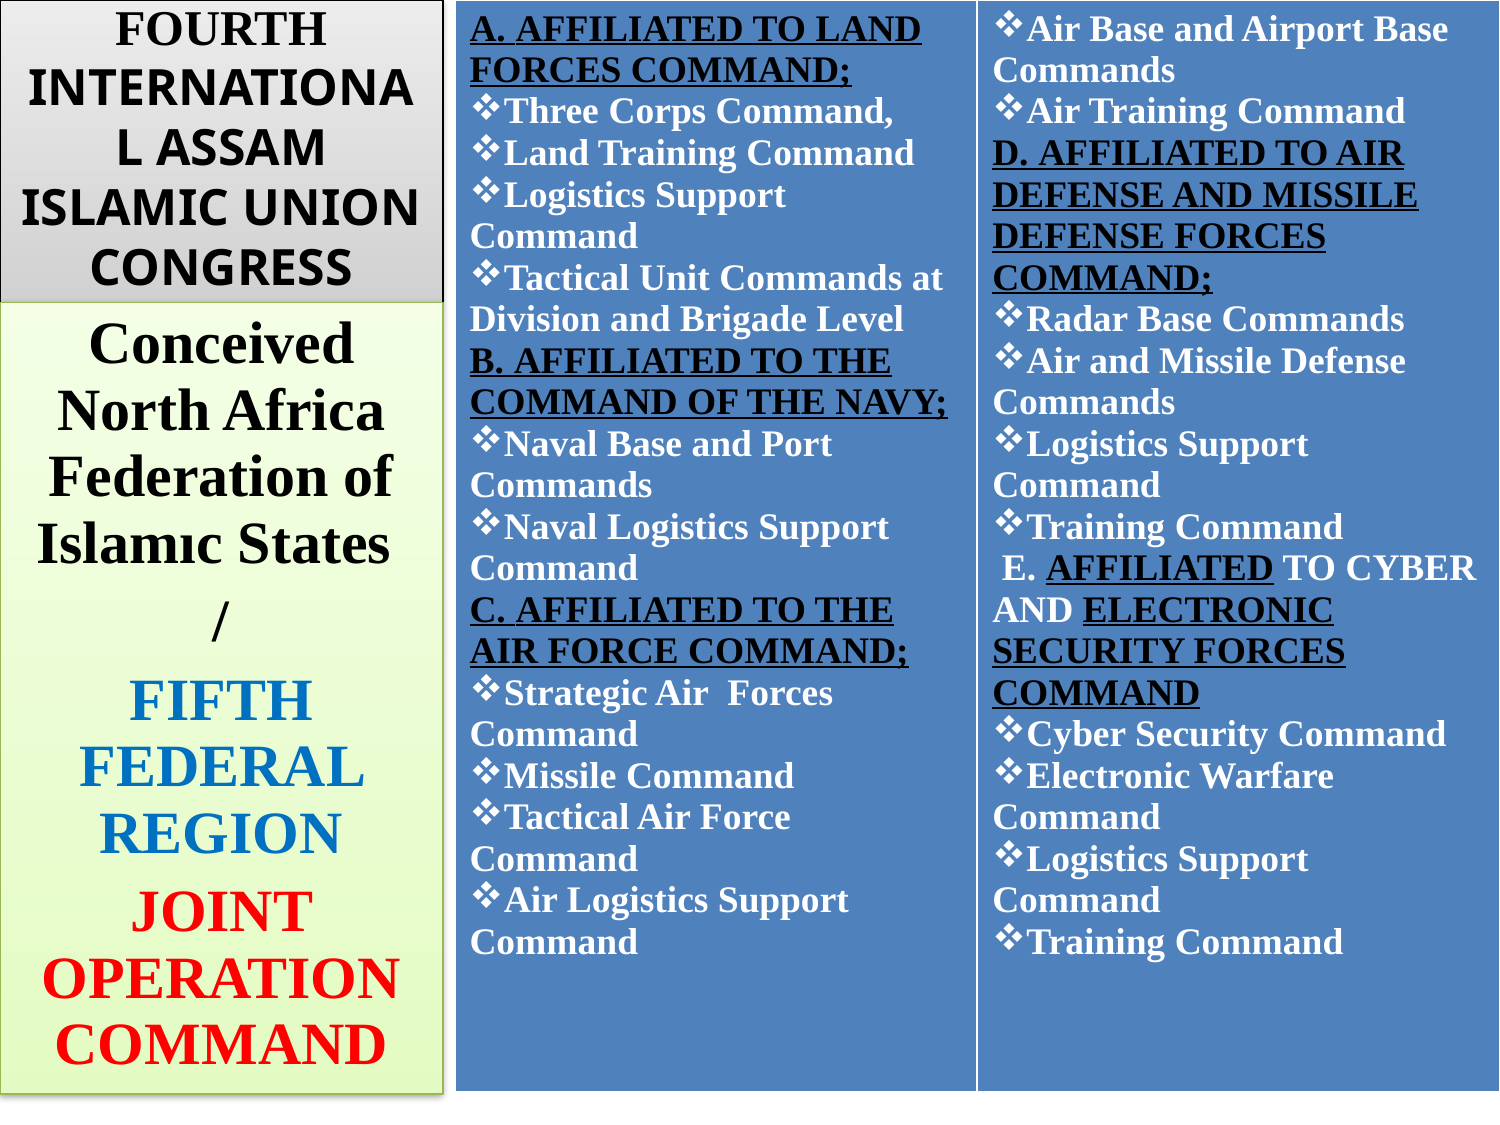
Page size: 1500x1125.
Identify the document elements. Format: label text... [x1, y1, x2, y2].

table_header A. AFFILIATED TO LAND FORCES COMMAND; Three Corps Command, Land Training Command Logistics Support Command Tactical Unit Commands at Division and Brigade Level B. AFFILIATED TO THE COMMAND OF THE NAVY; Naval Base and Port Commands Naval Logistics Support Command C. AFFILIATED TO THE AIR FORCE COMMAND; Strategic Air Forces Command Missile Command Tactical Air Force Command Air Logistics Support Command [456, 1, 976, 1091]
list Conceived North Africa Federation of Islamıc States / FIFTH FEDERAL REGION JOINT OPERATION COMMAND [0, 302, 444, 1095]
title FOURTH INTERNATIONAL ASSAM ISLAMIC UNION CONGRESS [0, 0, 444, 301]
table_header Air Base and Airport Base Commands Air Training Command D. AFFILIATED TO AIR DEFENSE AND MISSILE DEFENSE FORCES COMMAND; Radar Base Commands Air and Missile Defense Commands Logistics Support Command Training Command E. AFFILIATED TO CYBER AND ELECTRONIC SECURITY FORCES COMMAND Cyber Security Command Electronic Warfare Command Logistics Support Command Training Command [978, 1, 1499, 1091]
